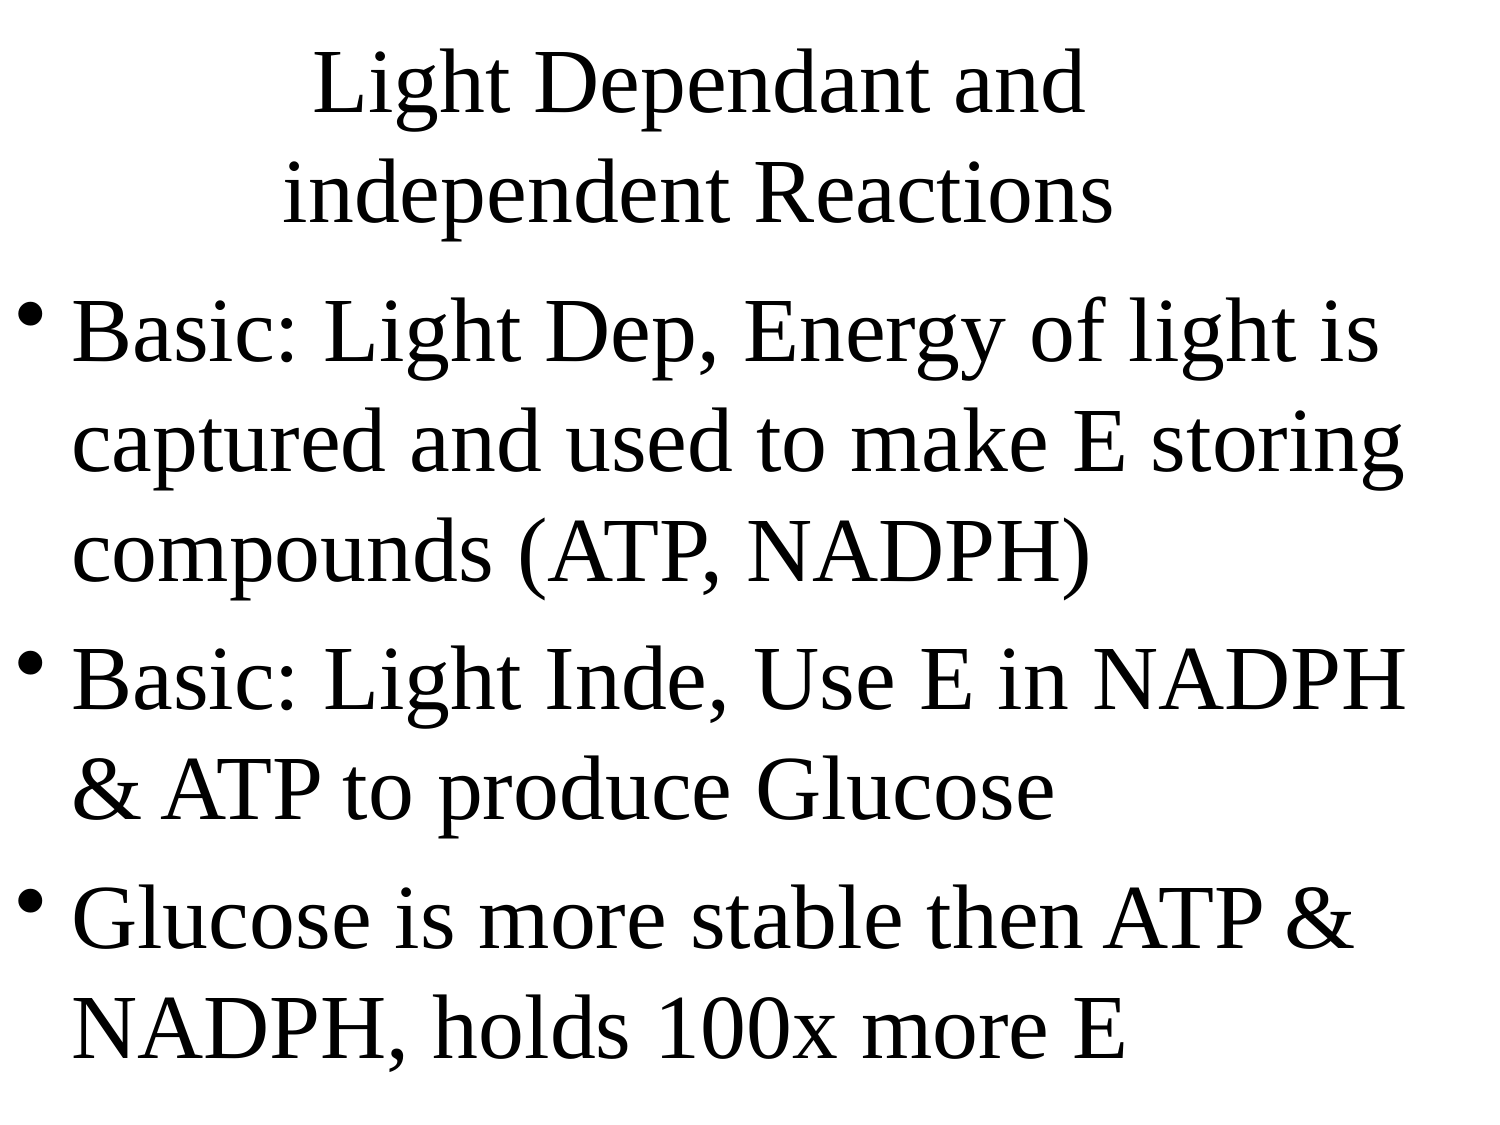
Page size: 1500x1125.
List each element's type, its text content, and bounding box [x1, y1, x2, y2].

title Light Dependant and independent Reactions [62, 37, 1338, 226]
list Basic: Light Dep, Energy of light is captured and used to make E storing compounds (ATP, NADPH) Basic: Light Inde, Use E in NADPH & ATP to produce Glucose Glucose is more stable then ATP & NADPH, holds 100x more E [0, 262, 1463, 1088]
